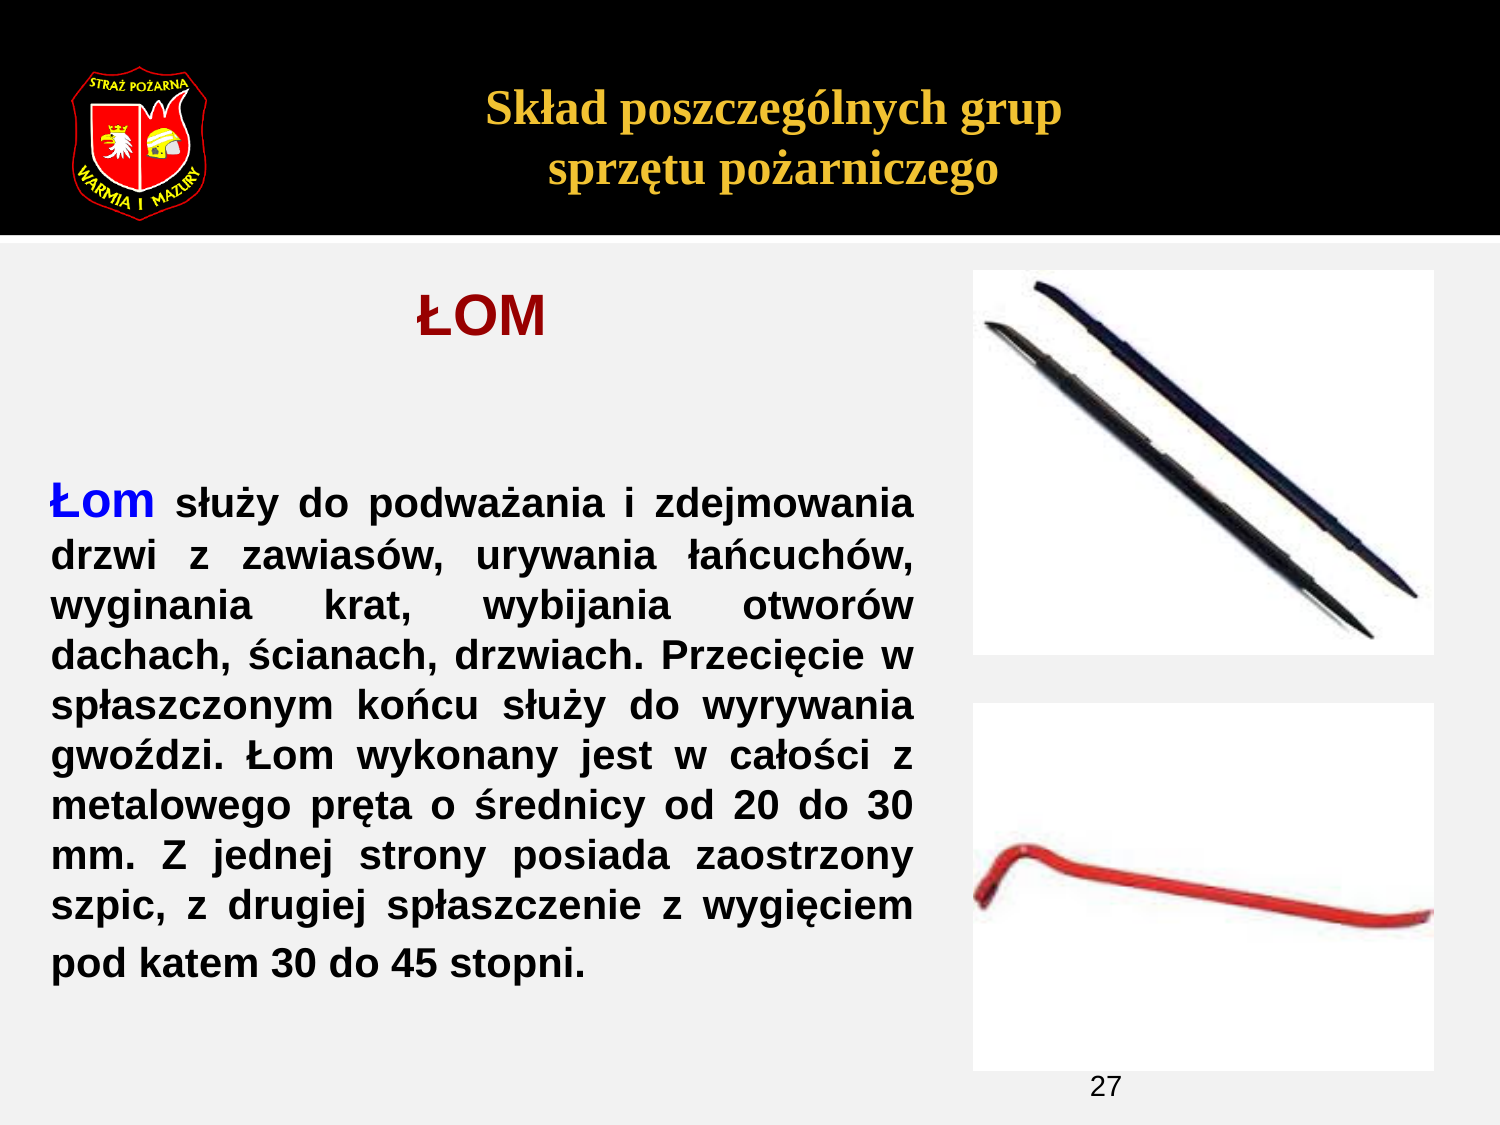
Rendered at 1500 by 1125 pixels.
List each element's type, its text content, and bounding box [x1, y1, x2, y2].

text_box Skład poszczególnych grup sprzętu pożarniczego [399, 66, 1150, 202]
picture [71, 66, 207, 221]
slide_number 27 [1074, 1080, 1425, 1103]
picture [973, 703, 1434, 1072]
list ŁOM Łom służy do podważania i zdejmowania drzwi z zawiasów, urywania łańcuchów, wyginania krat, wybijania otworów dachach, ścianach, drzwiach. Przecięcie w spłaszczonym końcu służy do wyrywania gwoździ. Łom wykonany jest w całości z metalowego pręta o średnicy od 20 do 30 mm. Z jednej strony posiada zaostrzony szpic, z drugiej spłaszczenie z wygięciem pod katem 30 do 45 stopni. [35, 262, 930, 1092]
picture [973, 270, 1434, 656]
